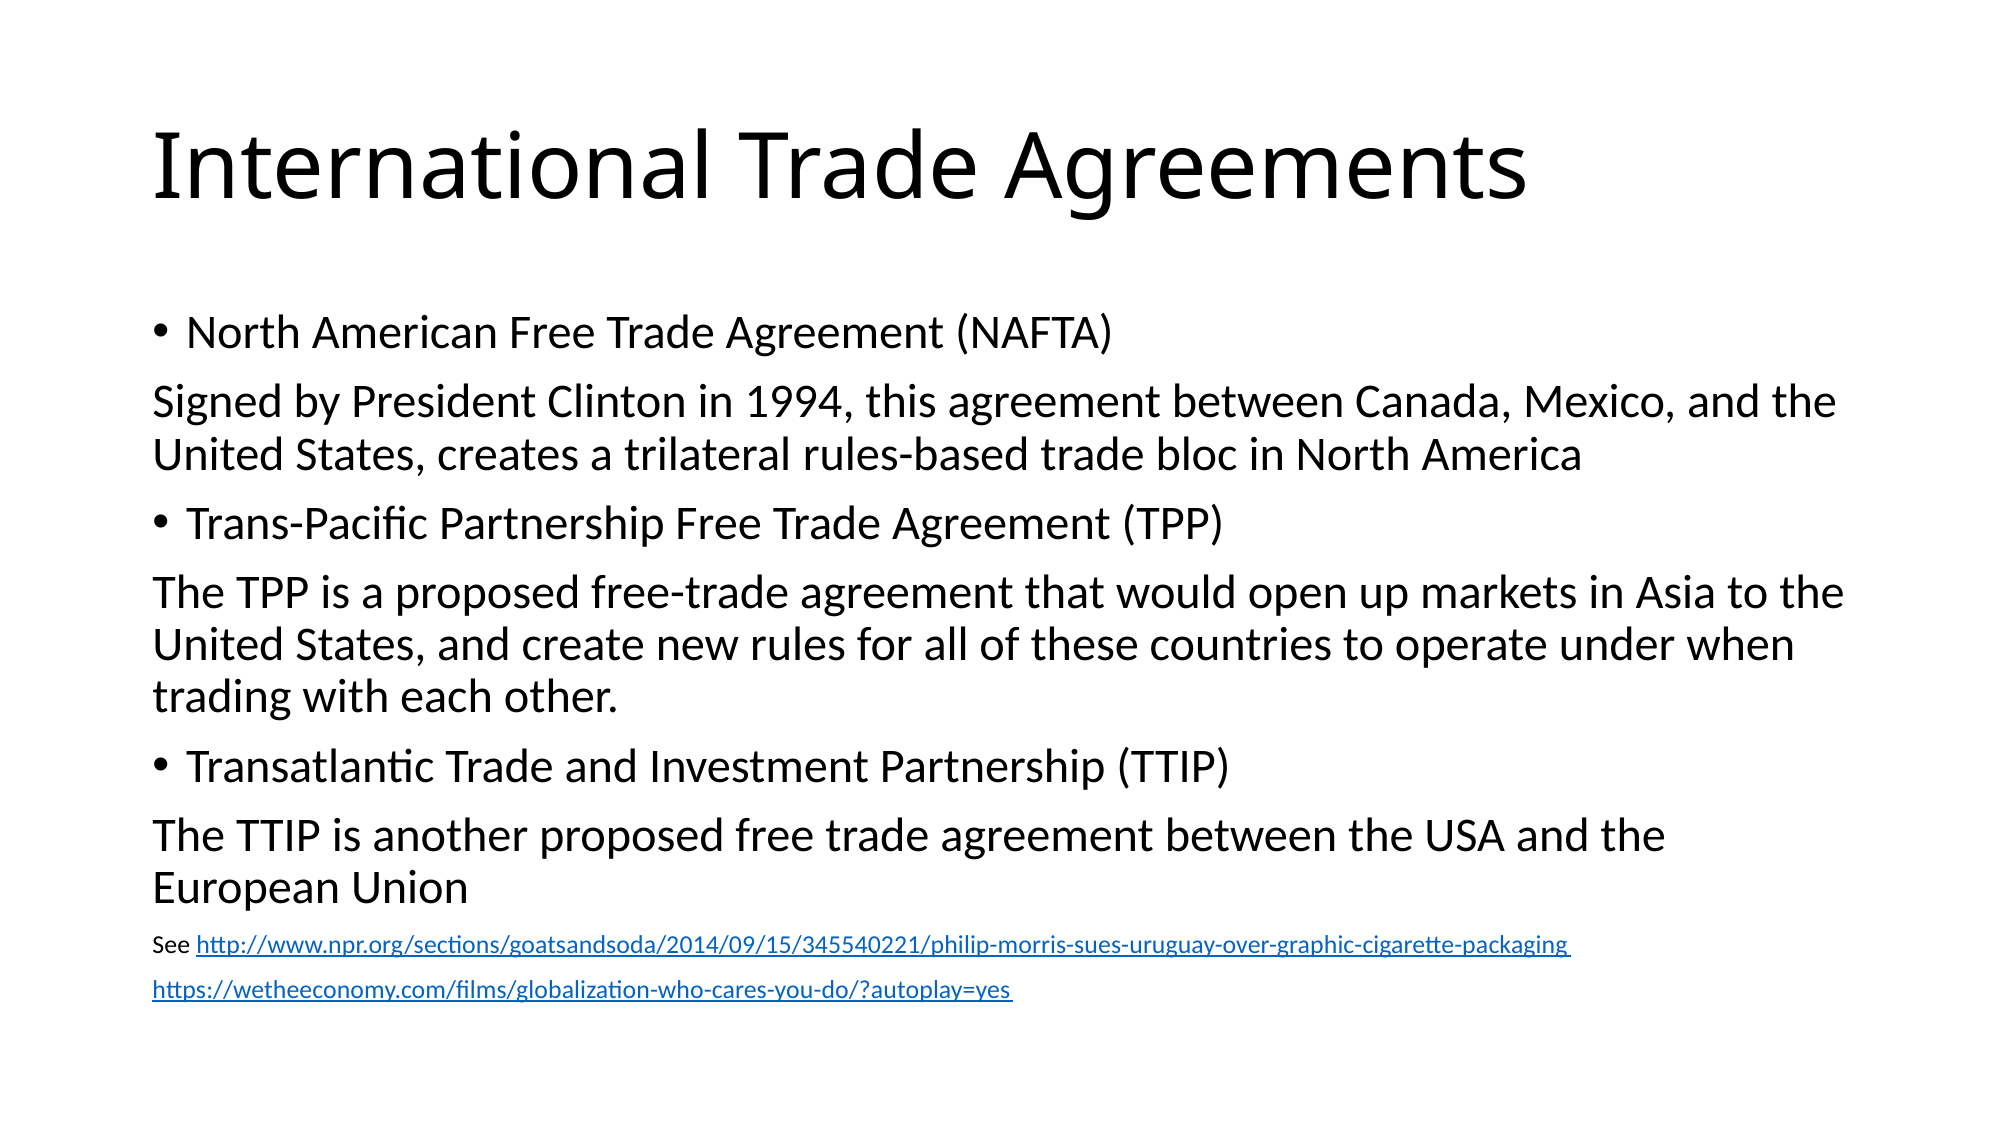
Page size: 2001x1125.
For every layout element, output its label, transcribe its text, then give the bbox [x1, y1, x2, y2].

list North American Free Trade Agreement (NAFTA) Signed by President Clinton in 1994, this agreement between Canada, Mexico, and the United States, creates a trilateral rules-based trade bloc in North America Trans-Pacific Partnership Free Trade Agreement (TPP) The TPP is a proposed free-trade agreement that would open up markets in Asia to the United States, and create new rules for all of these countries to operate under when trading with each other. Transatlantic Trade and Investment Partnership (TTIP) The TTIP is another proposed free trade agreement between the USA and the European Union See http://www.npr.org/sections/goatsandsoda/2014/09/15/345540221/philip-morris-sues-uruguay-over-graphic-cigarette-packaging https://wetheeconomy.com/films/globalization-who-cares-you-do/?autoplay=yes [137, 299, 1863, 1014]
title International Trade Agreements [137, 59, 1863, 278]
